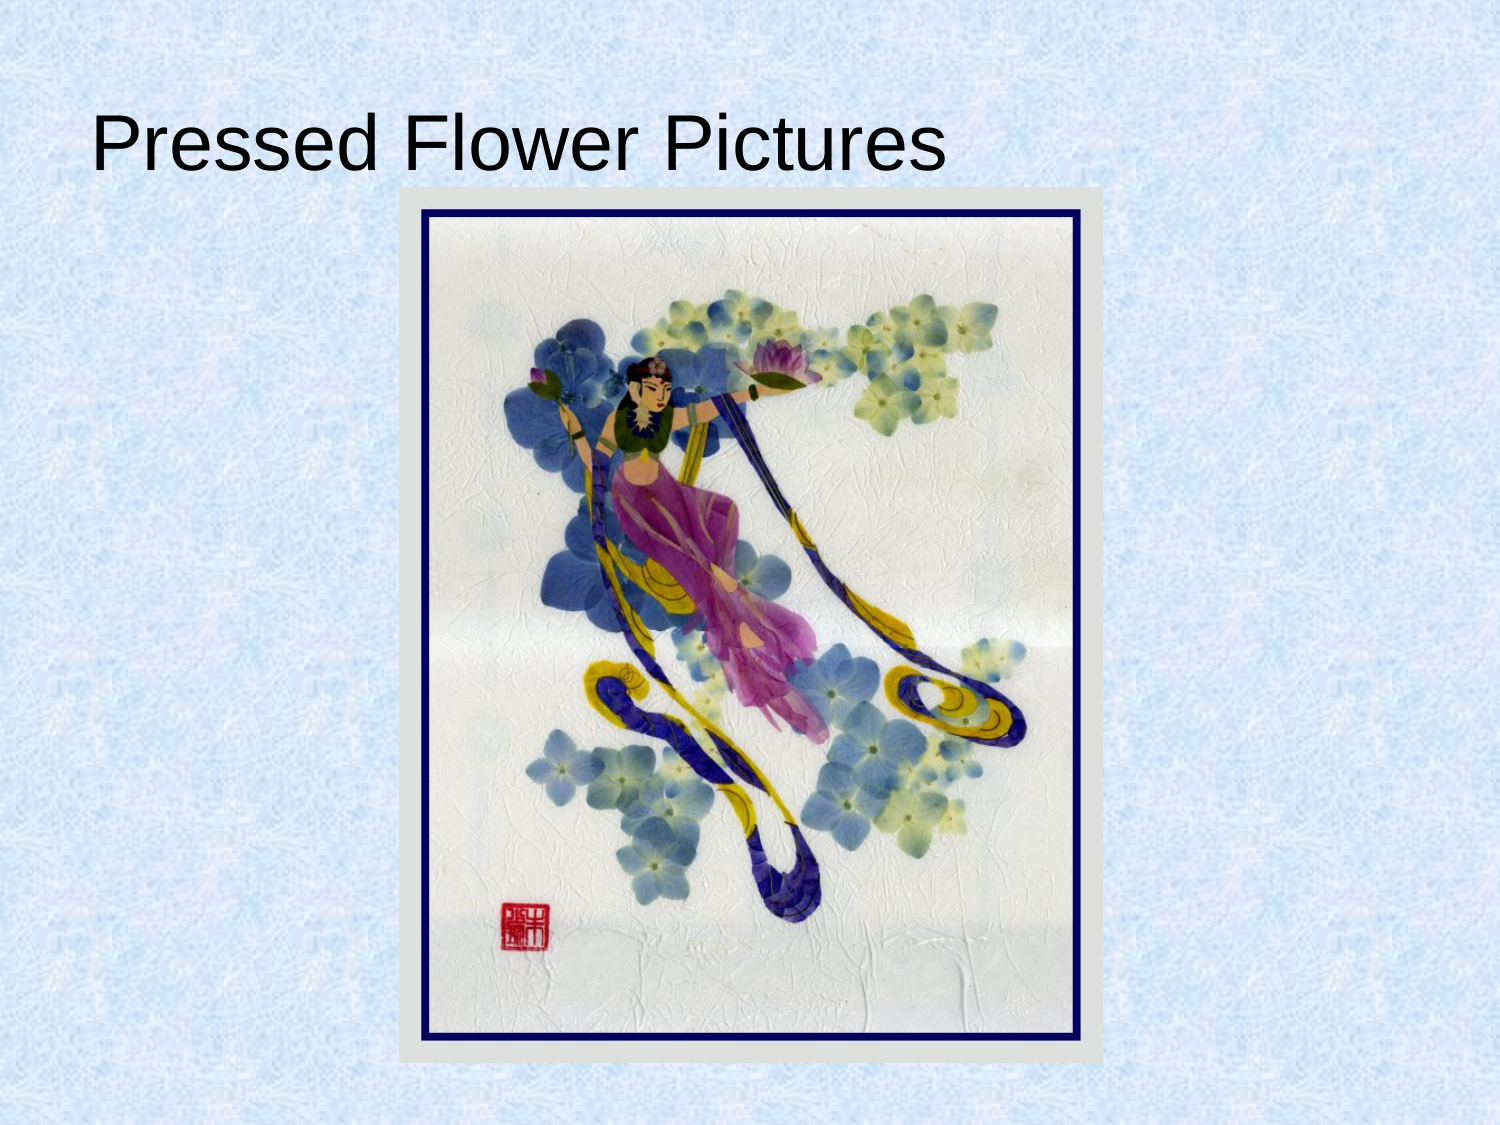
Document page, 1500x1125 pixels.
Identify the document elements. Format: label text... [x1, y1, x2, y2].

picture [0, 0, 1500, 1125]
title Pressed Flower Pictures [75, 45, 1425, 233]
